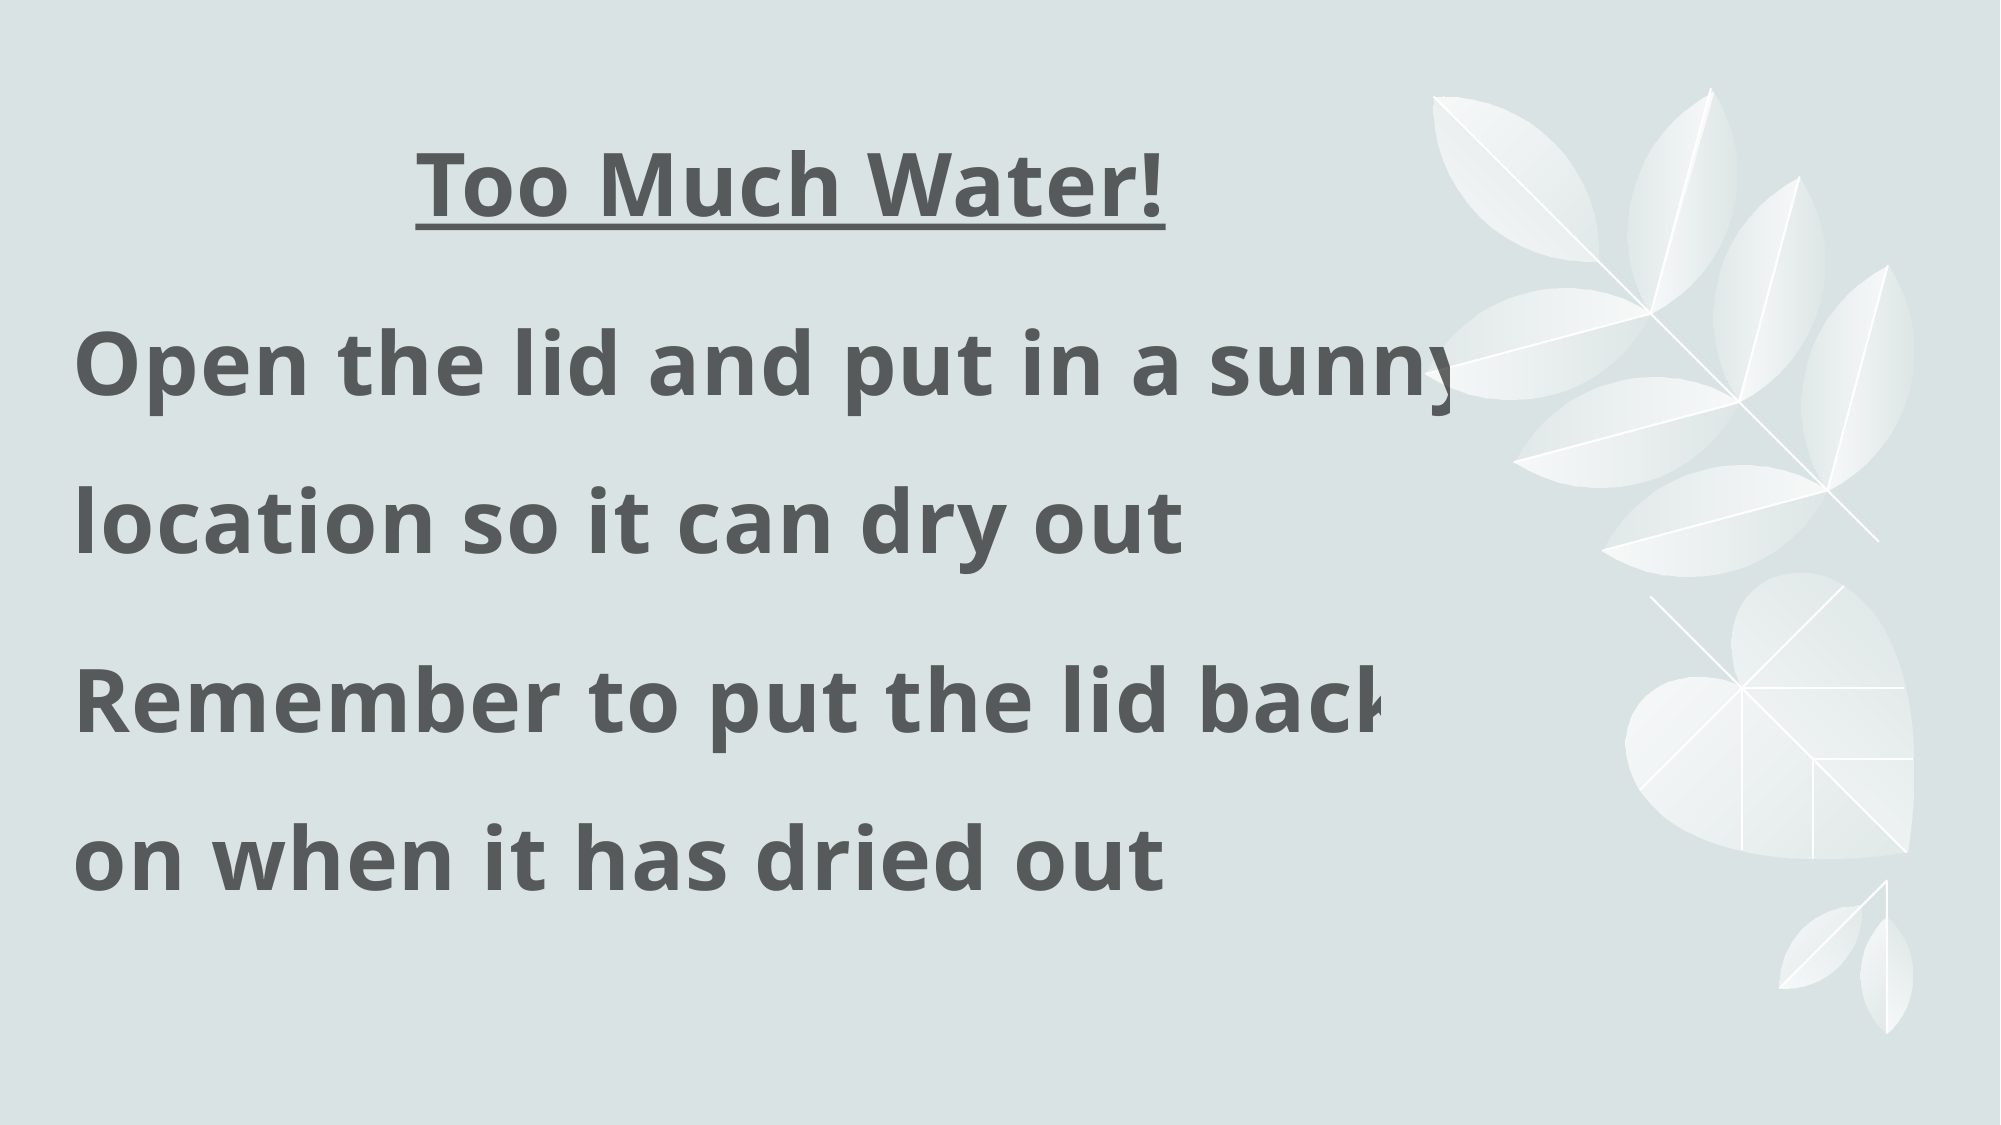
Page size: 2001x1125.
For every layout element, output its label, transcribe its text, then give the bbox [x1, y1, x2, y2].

list Too Much Water! Open the lid and put in a sunny location so it can dry out. Remember to put the lid back on when it has dried out. [57, 68, 1524, 1055]
